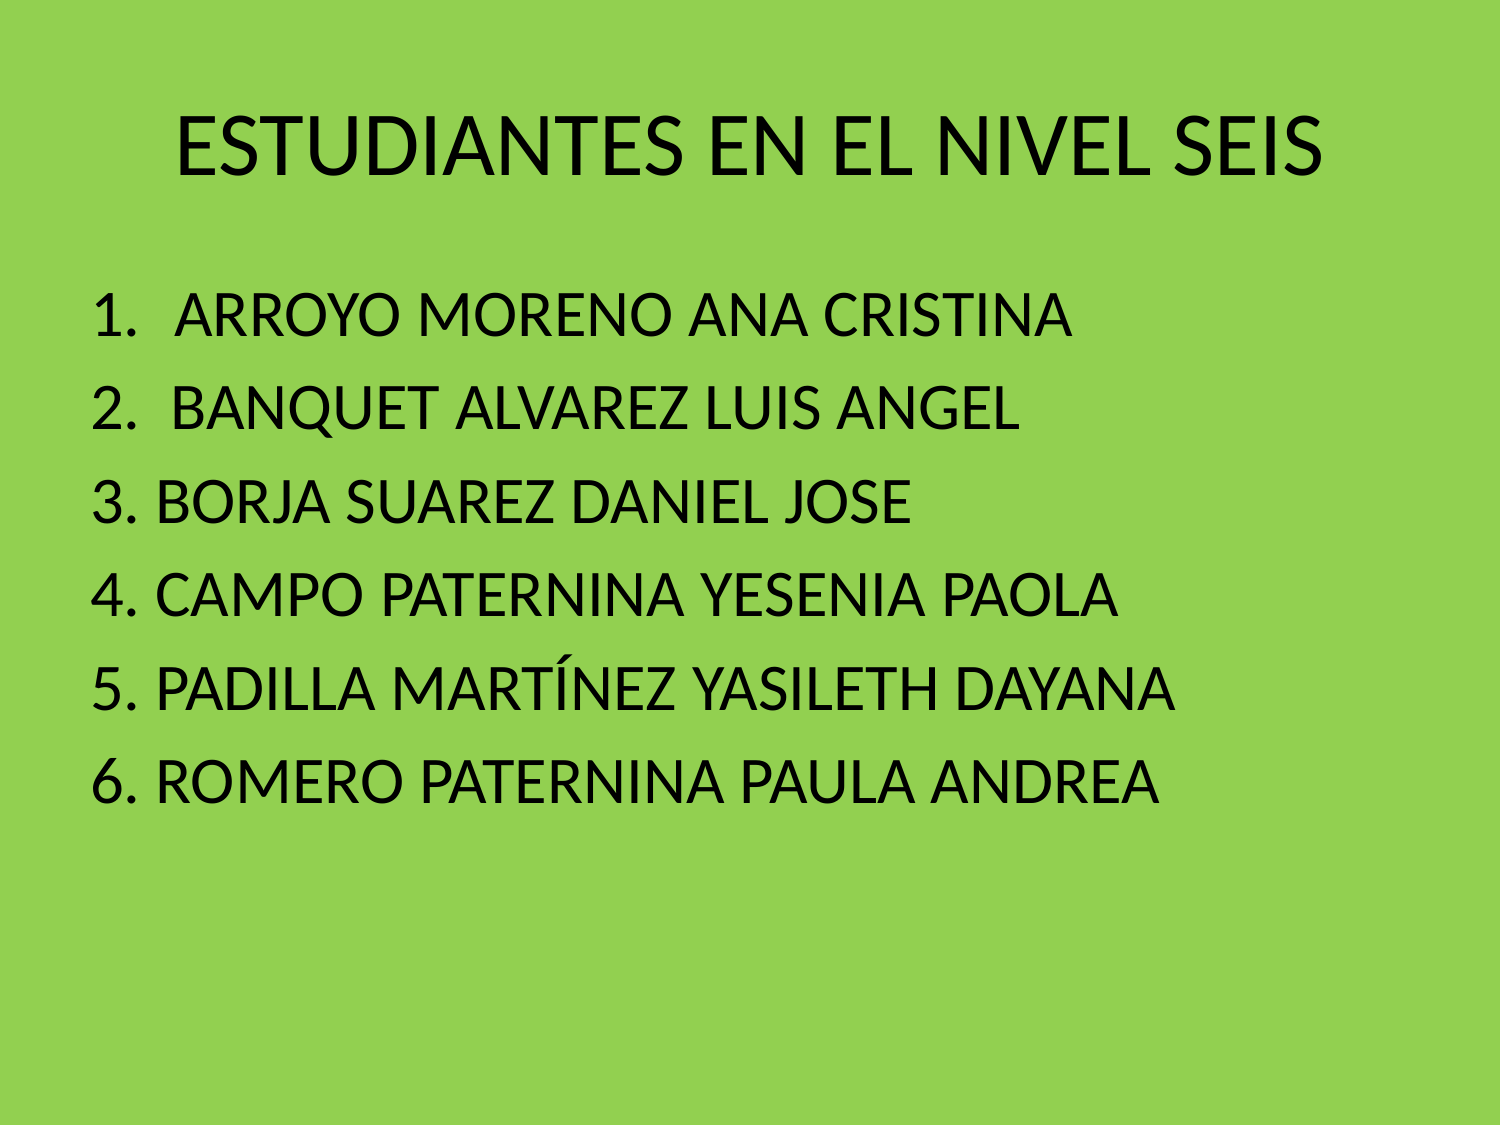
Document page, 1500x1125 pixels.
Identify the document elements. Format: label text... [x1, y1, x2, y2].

title ESTUDIANTES EN EL NIVEL SEIS [75, 45, 1425, 233]
list ARROYO MORENO ANA CRISTINA 2. BANQUET ALVAREZ LUIS ANGEL 3. BORJA SUAREZ DANIEL JOSE 4. CAMPO PATERNINA YESENIA PAOLA 5. PADILLA MARTÍNEZ YASILETH DAYANA 6. ROMERO PATERNINA PAULA ANDREA [75, 262, 1425, 1005]
